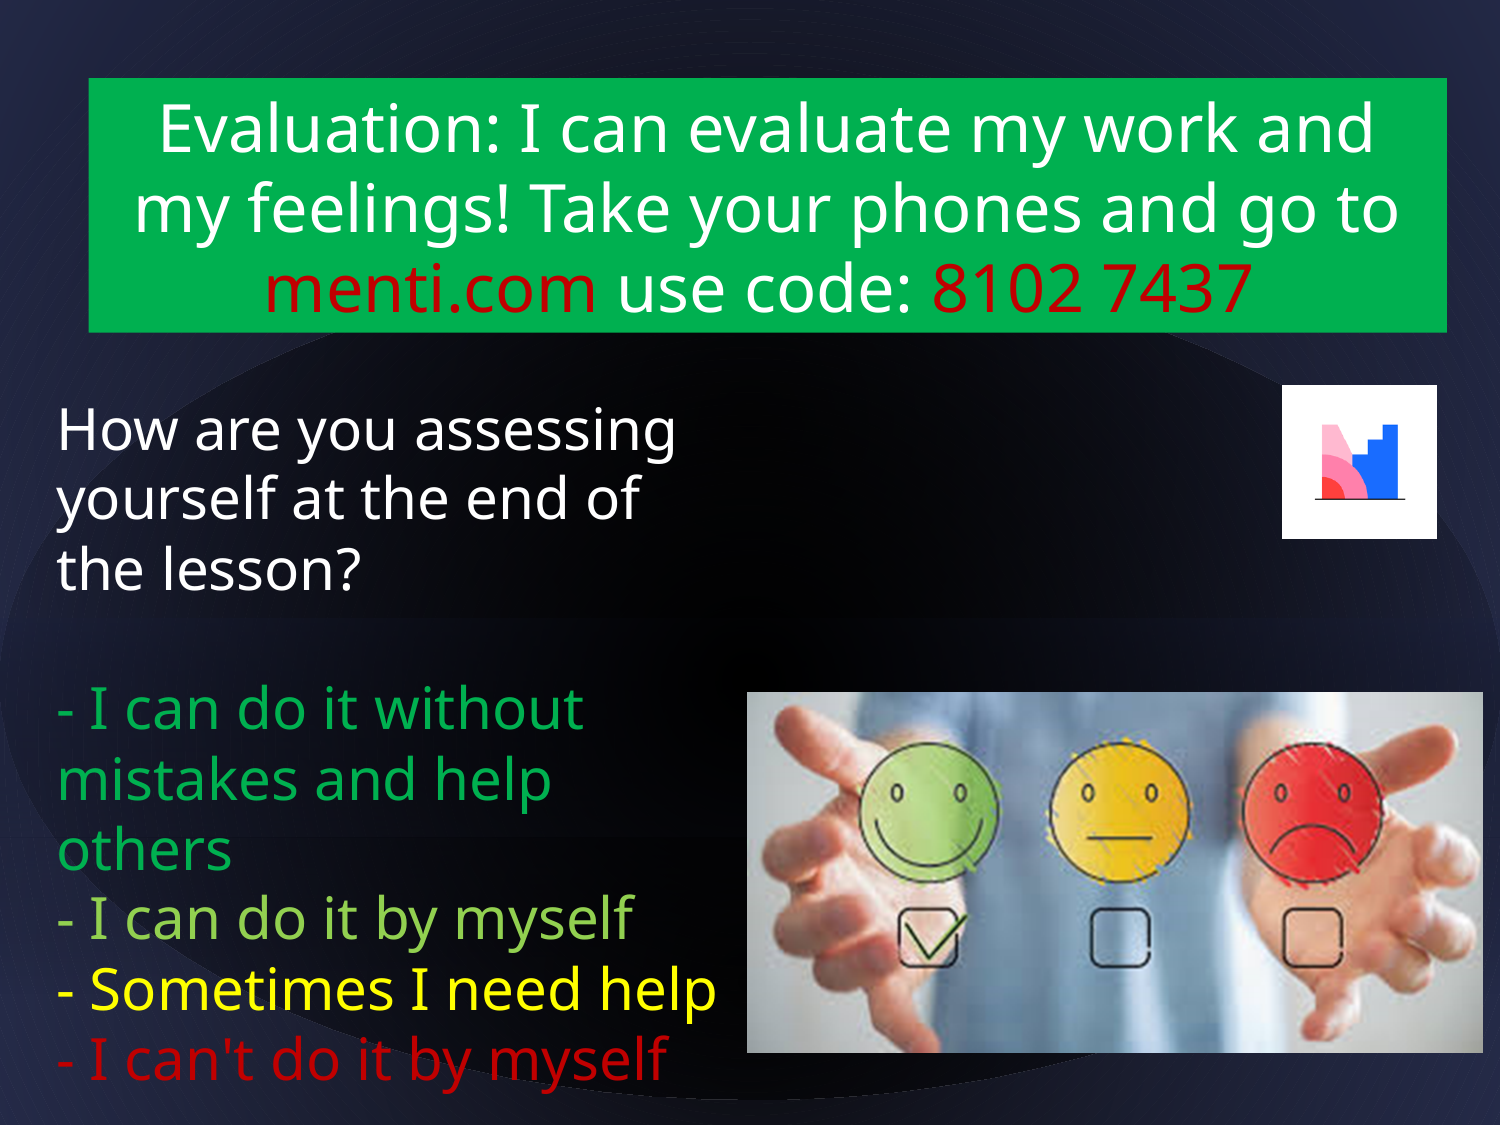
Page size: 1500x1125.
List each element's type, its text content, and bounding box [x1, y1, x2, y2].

text_box Evaluation: I can evaluate my work and my feelings! Take your phones and go to menti.com use code: 8102 7437 [88, 78, 1447, 333]
picture [1282, 385, 1437, 540]
text_box How are you assessing yourself at the end of the lesson? - I can do it without mistakes and help others - I can do it by myself - Sometimes I need help - I can't do it by myself [41, 314, 1434, 1125]
picture [747, 692, 1483, 1053]
